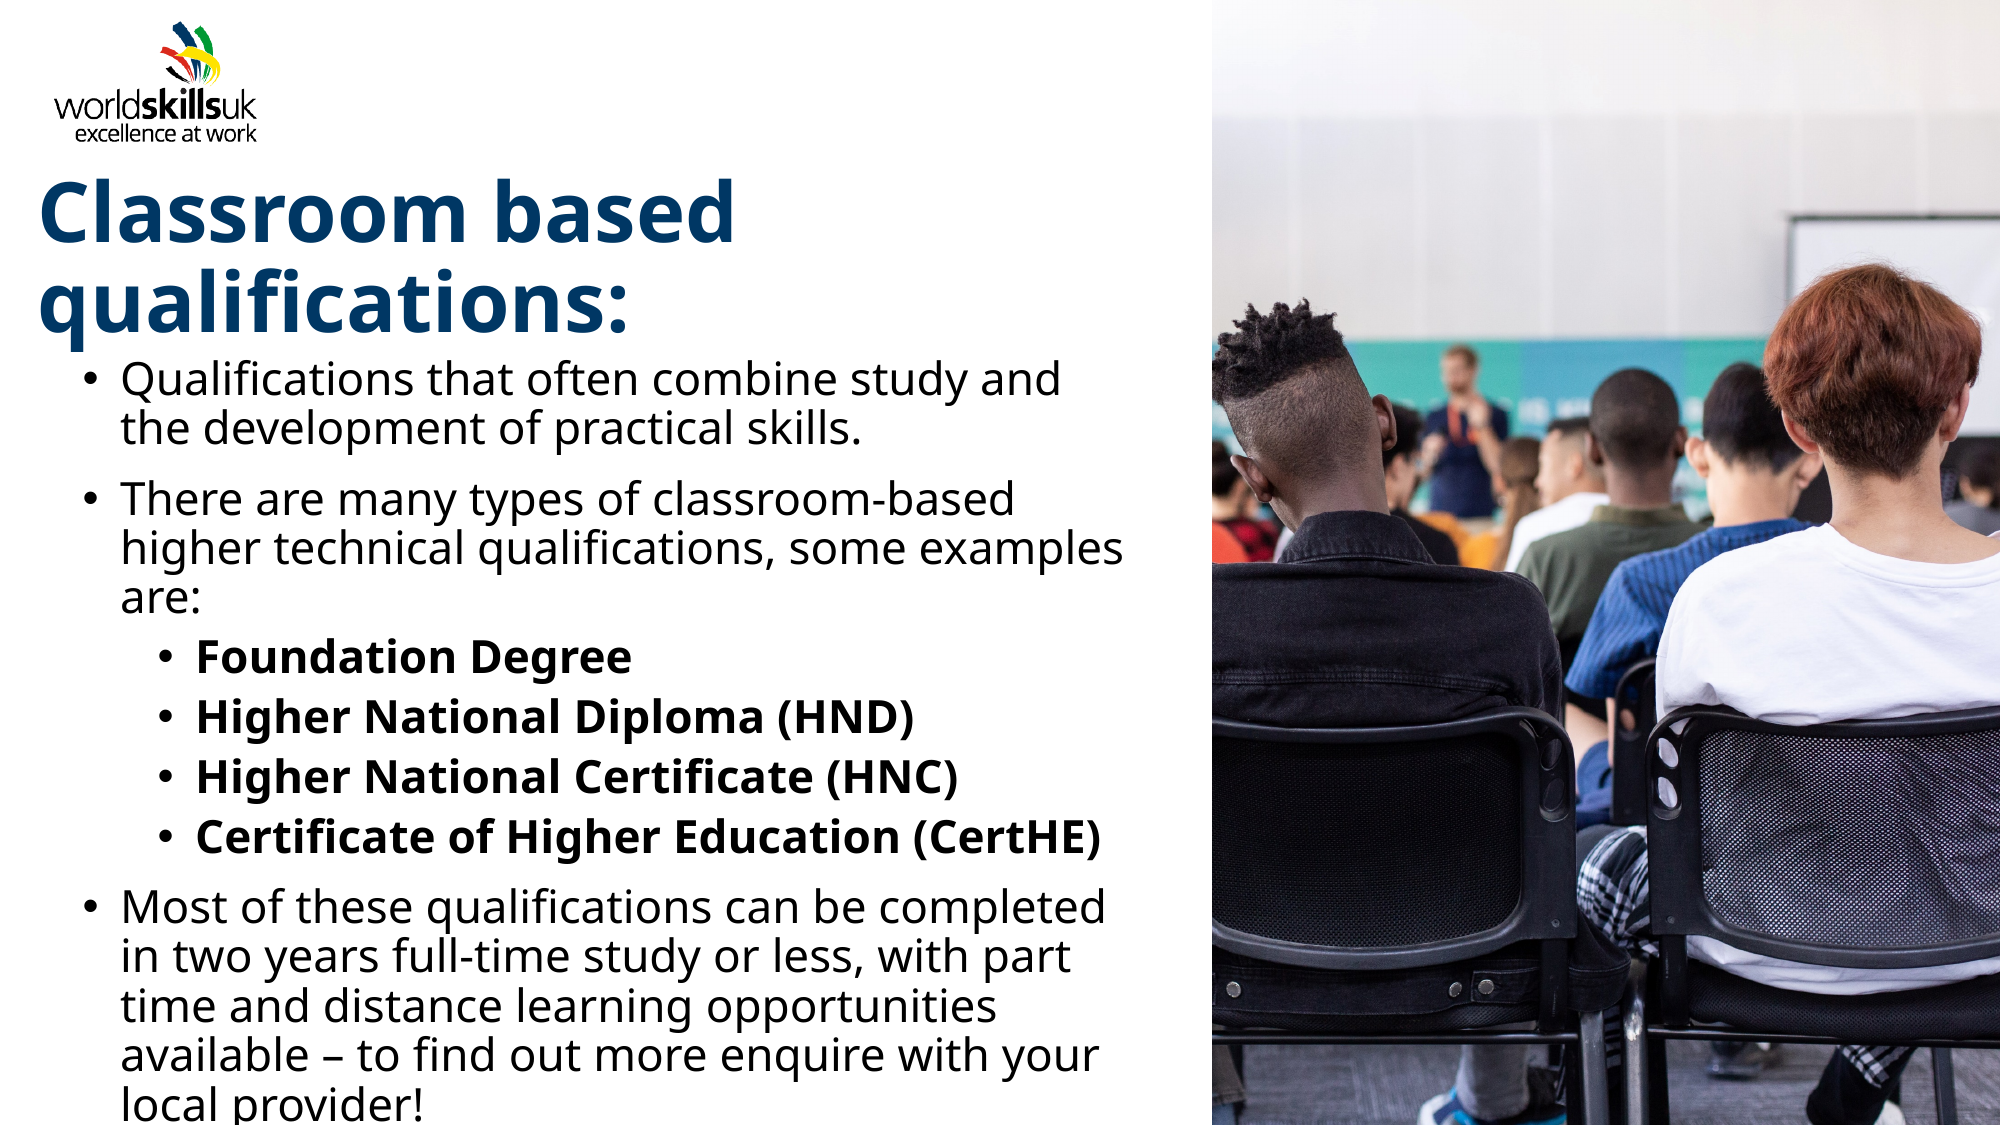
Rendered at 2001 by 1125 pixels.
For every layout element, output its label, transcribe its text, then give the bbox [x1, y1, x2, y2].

picture [22, 0, 288, 173]
picture [1212, 0, 2000, 1125]
list Qualifications that often combine study and the development of practical skills. There are many types of classroom-based higher technical qualifications, some examples are: Foundation Degree Higher National Diploma (HND) Higher National Certificate (HNC) Certificate of Higher Education (CertHE) Most of these qualifications can be completed in two years full-time study or less, with part time and distance learning opportunities available – to find out more enquire with your local provider! [67, 348, 1153, 1061]
title Classroom based qualifications: [22, 188, 1212, 333]
